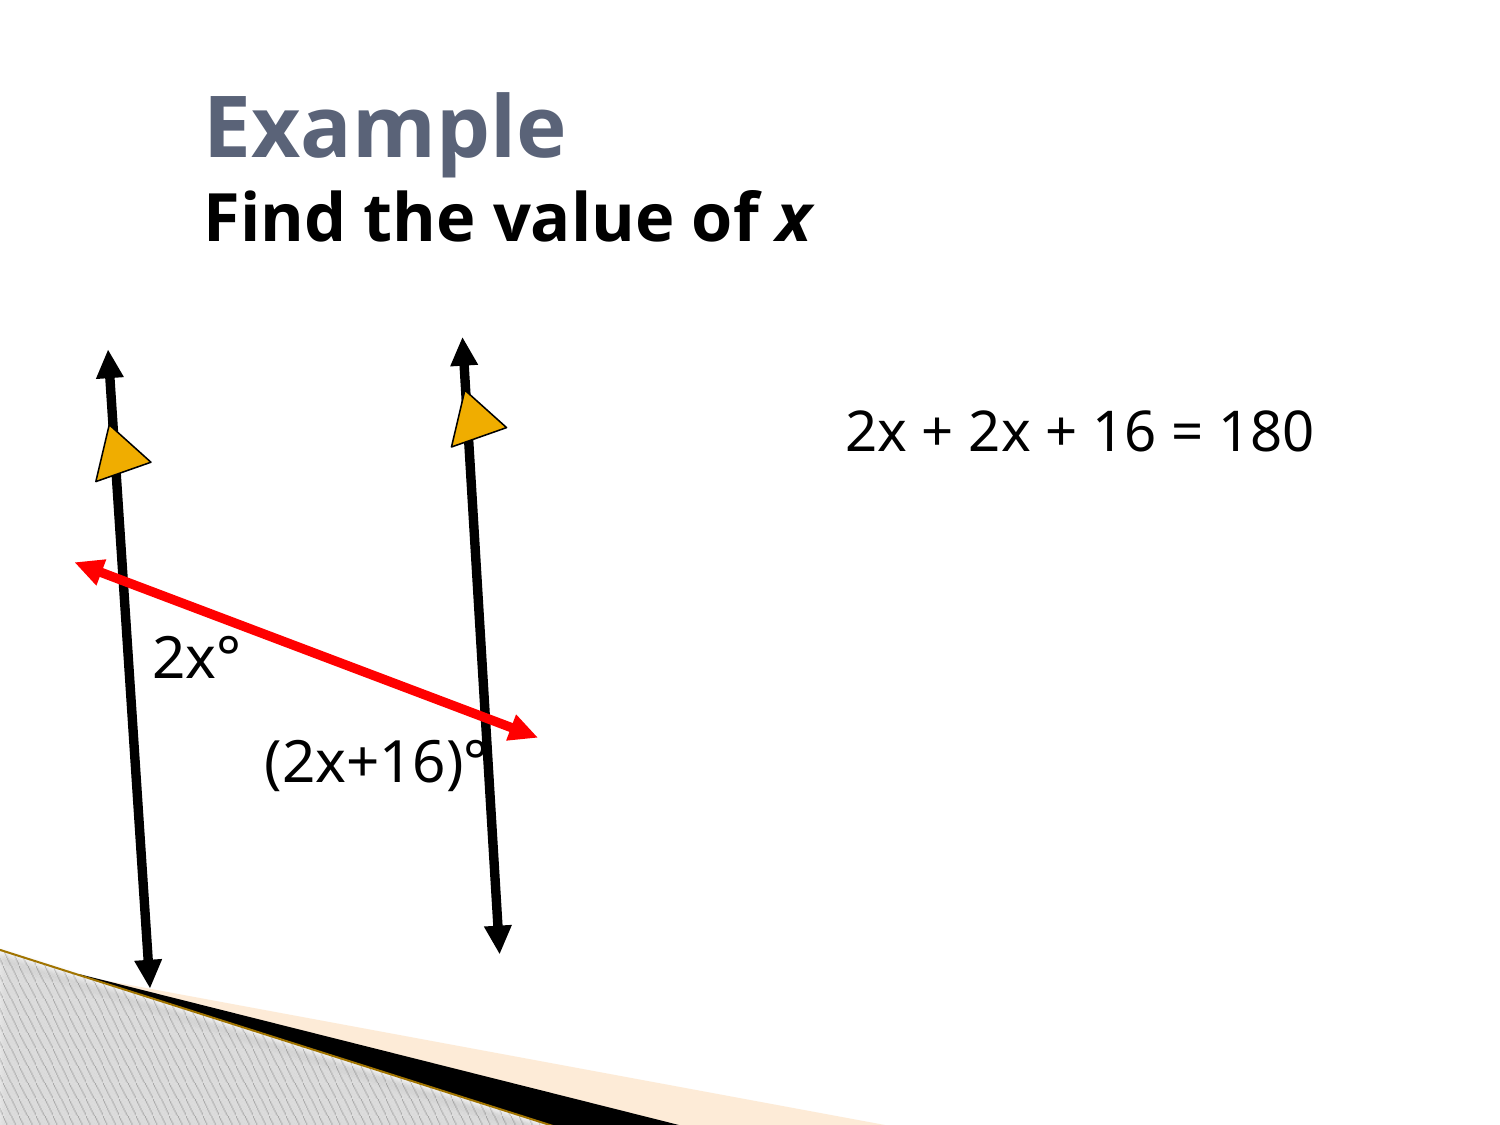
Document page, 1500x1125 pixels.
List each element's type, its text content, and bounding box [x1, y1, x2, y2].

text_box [0, 431, 632, 895]
title Example Find the value of x [188, 37, 1468, 289]
list 2x + 2x + 16 = 180 [812, 387, 1431, 507]
